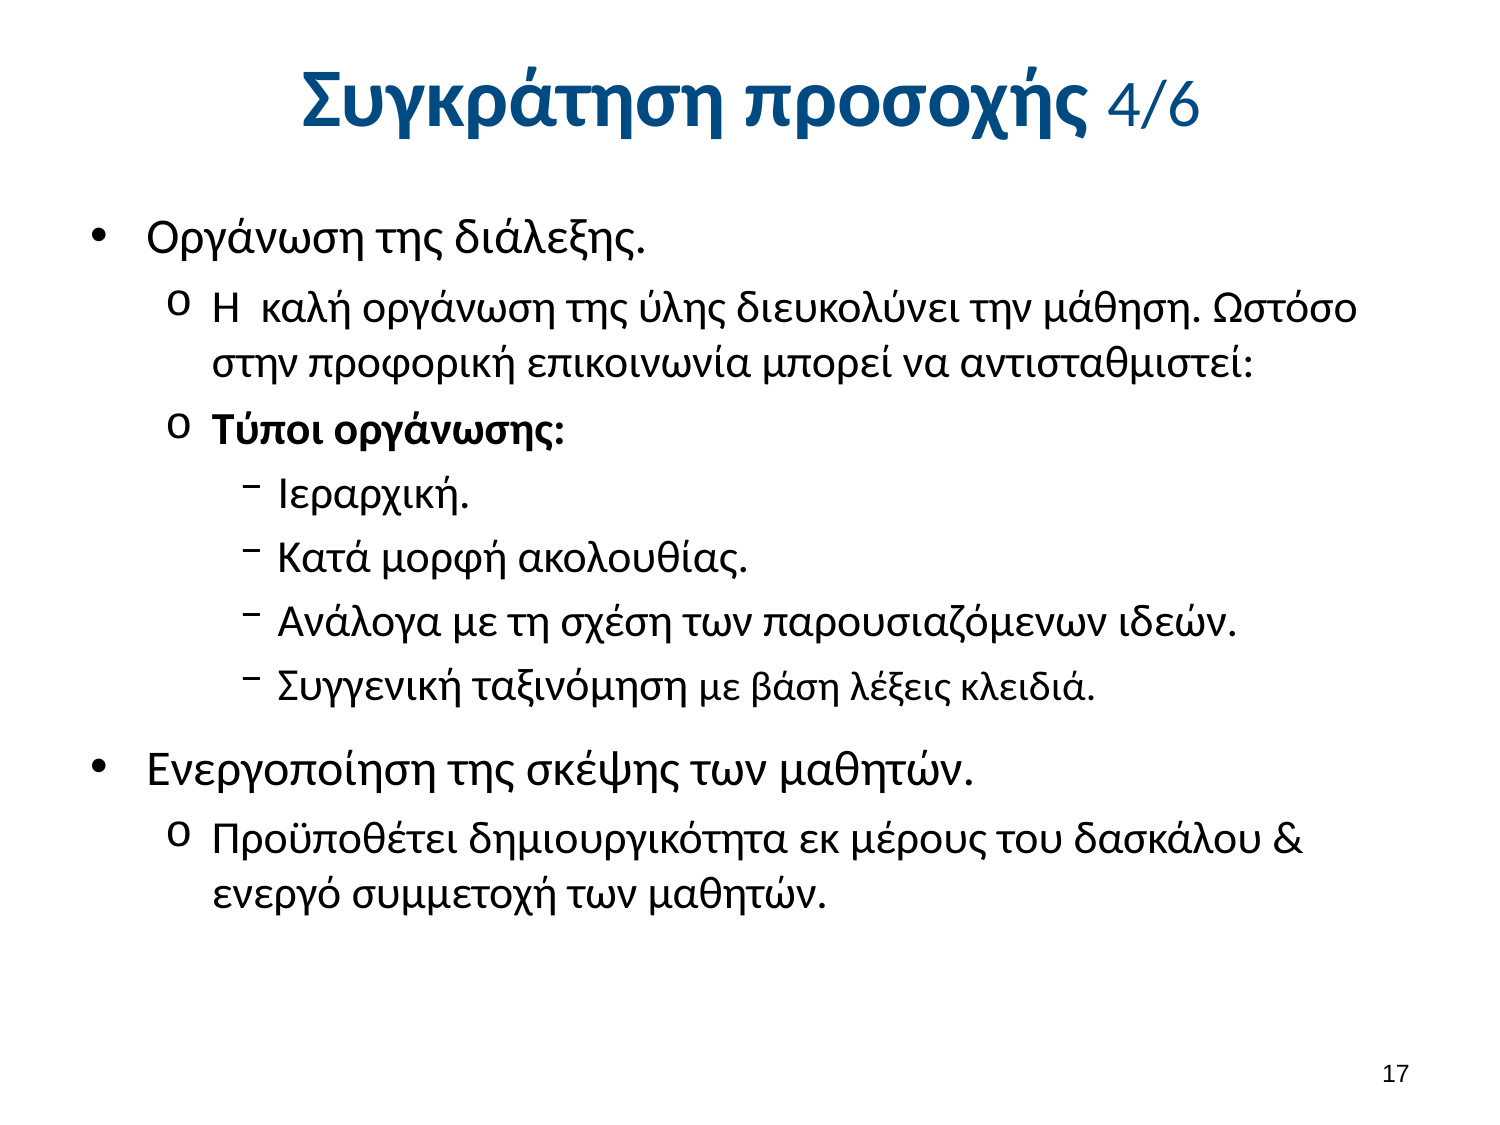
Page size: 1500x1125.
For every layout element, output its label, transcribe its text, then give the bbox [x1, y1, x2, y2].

list Οργάνωση της διάλεξης. H καλή οργάνωση της ύλης διευκολύνει την μάθηση. Ωστόσο στην προφορική επικοινωνία μπορεί να αντισταθμιστεί: Τύποι οργάνωσης: Ιεραρχική. Κατά μορφή ακολουθίας. Ανάλογα με τη σχέση των παρουσιαζόμενων ιδεών. Συγγενική ταξινόμηση με βάση λέξεις κλειδιά. Ενεργοποίηση της σκέψης των μαθητών. Προϋποθέτει δημιουργικότητα εκ μέρους του δασκάλου & ενεργό συμμετοχή των μαθητών. [75, 196, 1425, 1094]
slide_number 16 [1074, 1042, 1425, 1103]
title Συγκράτηση προσοχής 4/6 [76, 19, 1427, 169]
